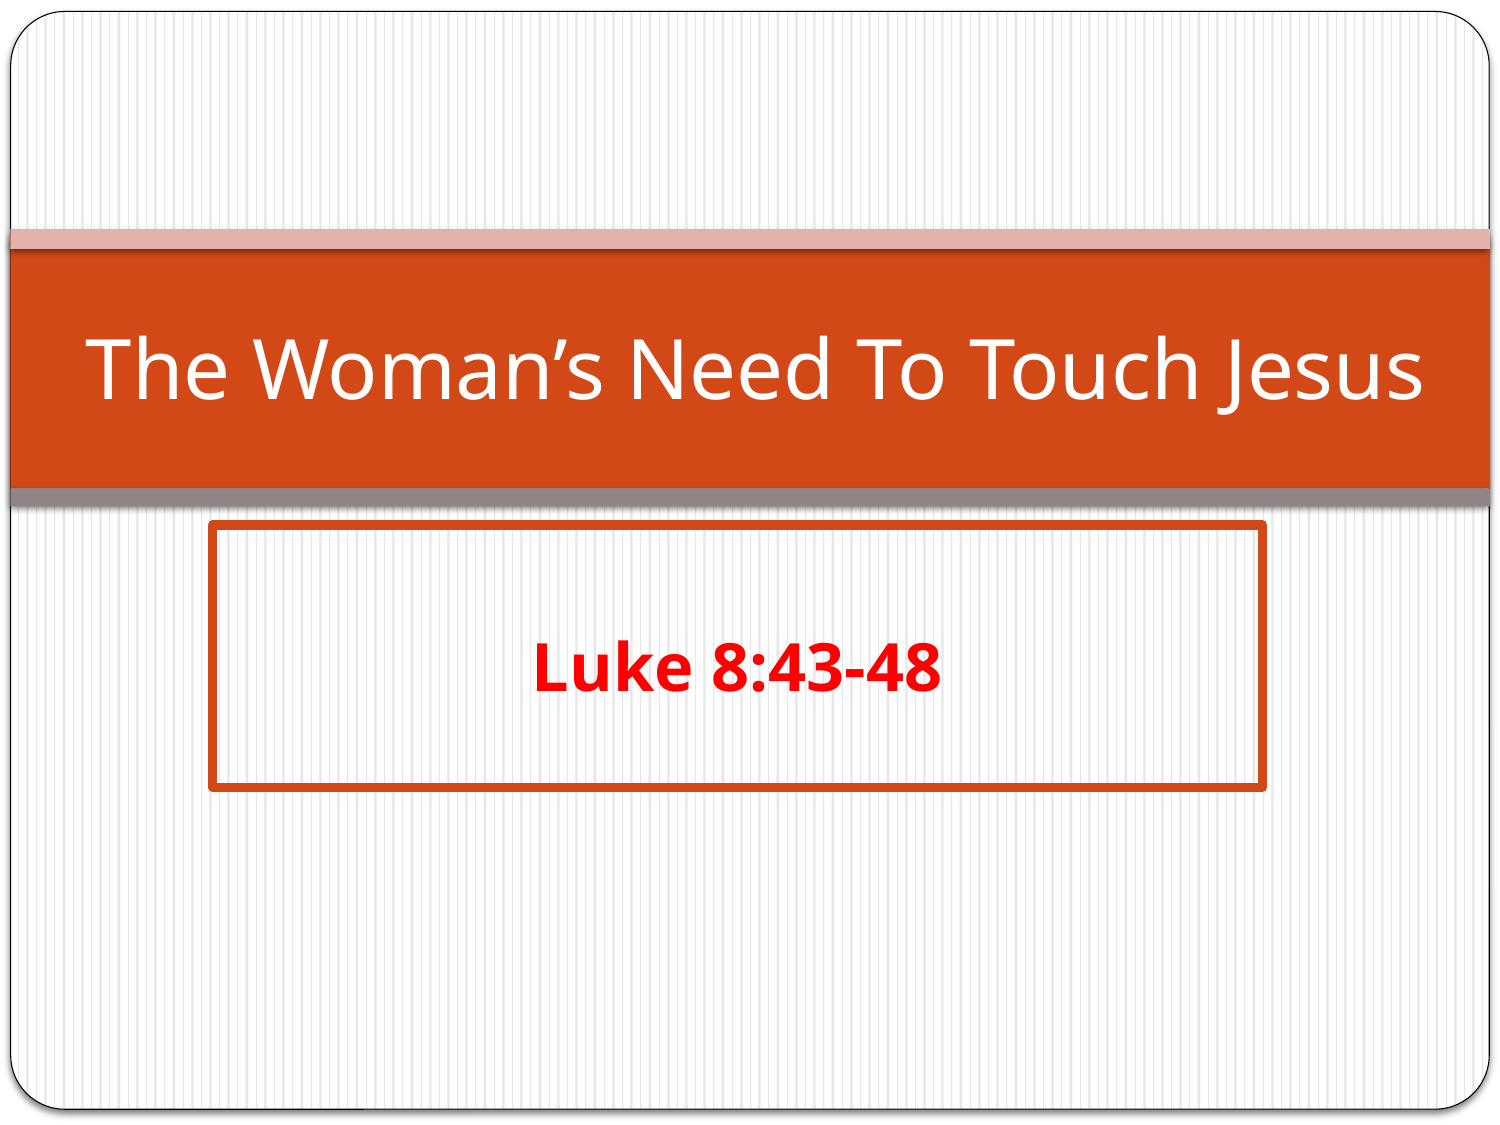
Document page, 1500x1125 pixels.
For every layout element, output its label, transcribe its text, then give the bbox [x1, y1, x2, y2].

subtitle Luke 8:43-48 [212, 525, 1263, 788]
title The Woman’s Need To Touch Jesus [62, 249, 1450, 492]
